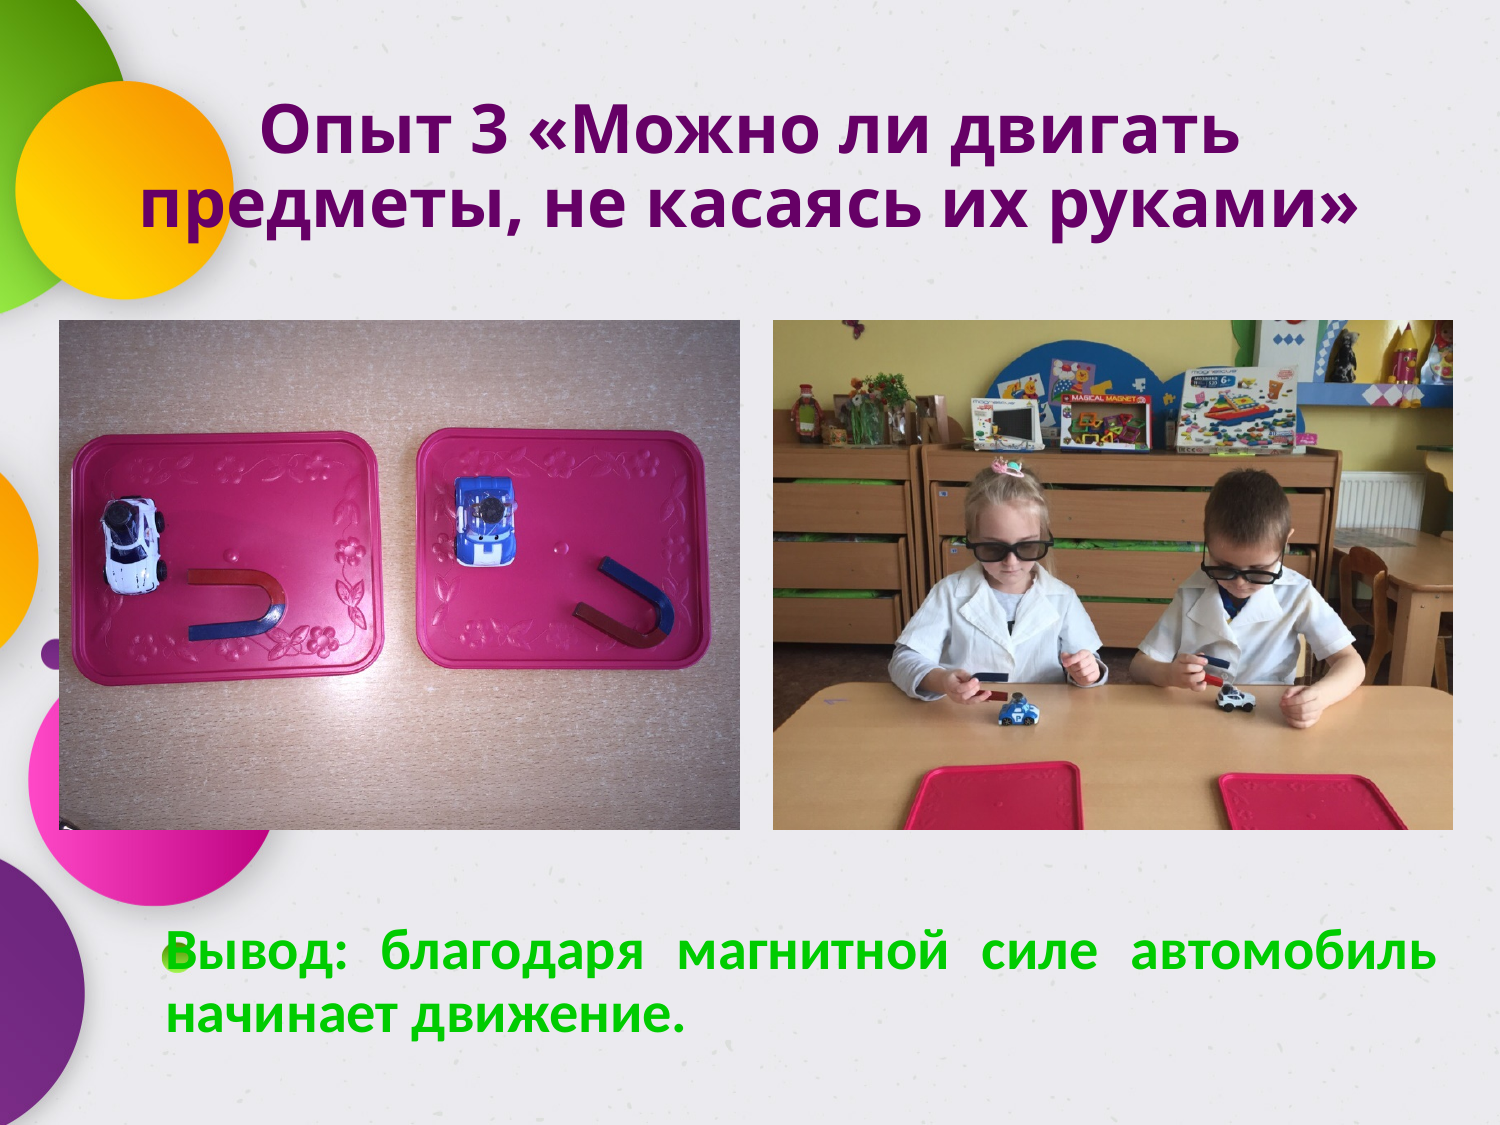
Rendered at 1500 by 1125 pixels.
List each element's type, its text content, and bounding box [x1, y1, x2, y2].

list Вывод: благодаря магнитной силе автомобиль начинает движение. [150, 911, 1453, 1096]
title Опыт 3 «Можно ли двигать предметы, не касаясь их руками» [103, 59, 1397, 278]
picture [0, 0, 1500, 1125]
